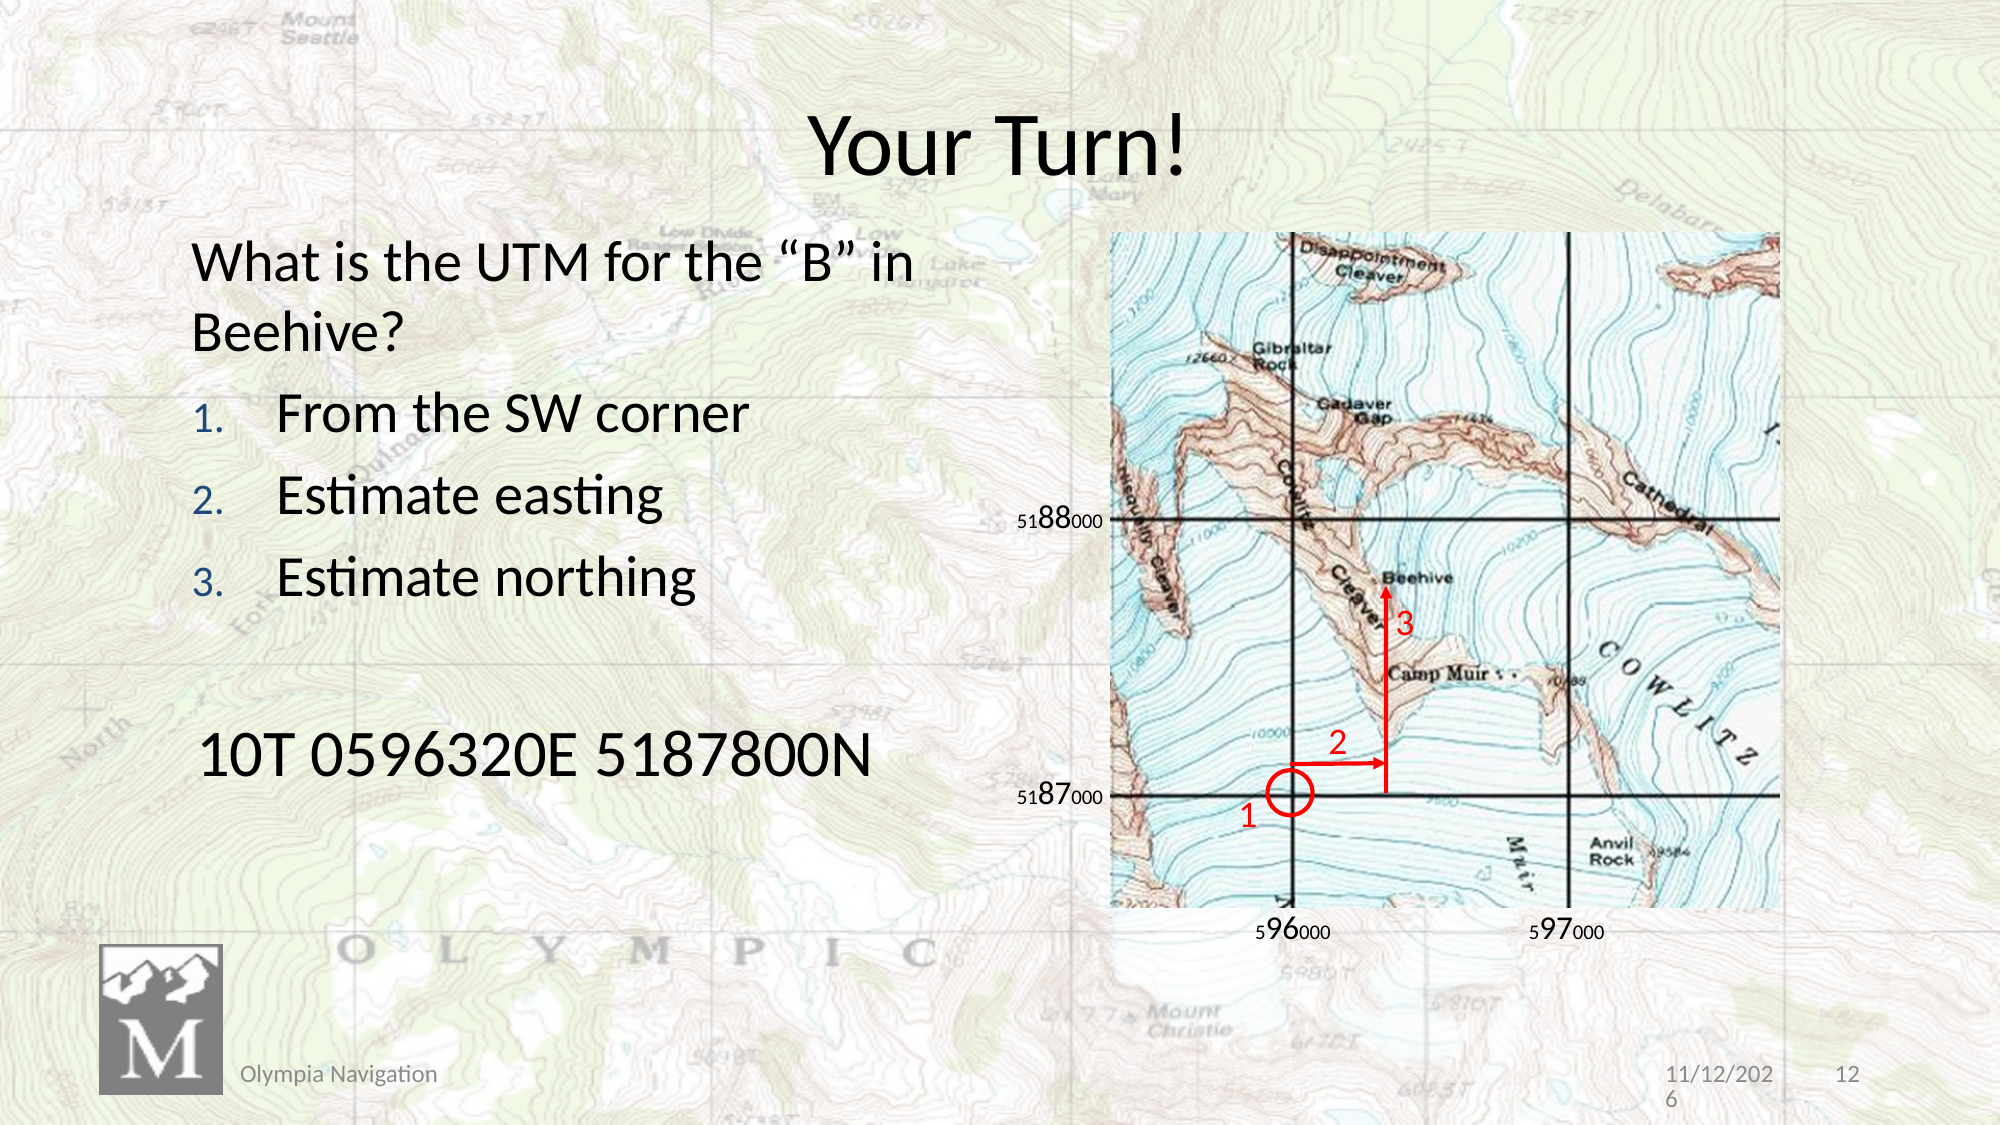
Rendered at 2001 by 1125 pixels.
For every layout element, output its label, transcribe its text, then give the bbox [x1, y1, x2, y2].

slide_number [1650, 1050, 1800, 1095]
text_box 10T 0596320E 5187800N [181, 702, 889, 798]
slide_number 12 [1800, 1050, 1875, 1095]
text_box 596000 [1240, 917, 1346, 954]
footer Olympia Navigation [225, 1050, 525, 1095]
picture [1109, 232, 1781, 908]
text_box What is the UTM for the “B” in Beehive? From the SW corner Estimate easting Estimate northing [176, 215, 1021, 652]
text_box 5188000 [1002, 488, 1104, 543]
text_box 5187000 [1002, 763, 1104, 819]
text_box 597000 [1514, 917, 1620, 954]
title Your Turn! [99, 45, 1900, 233]
picture [99, 944, 223, 1095]
